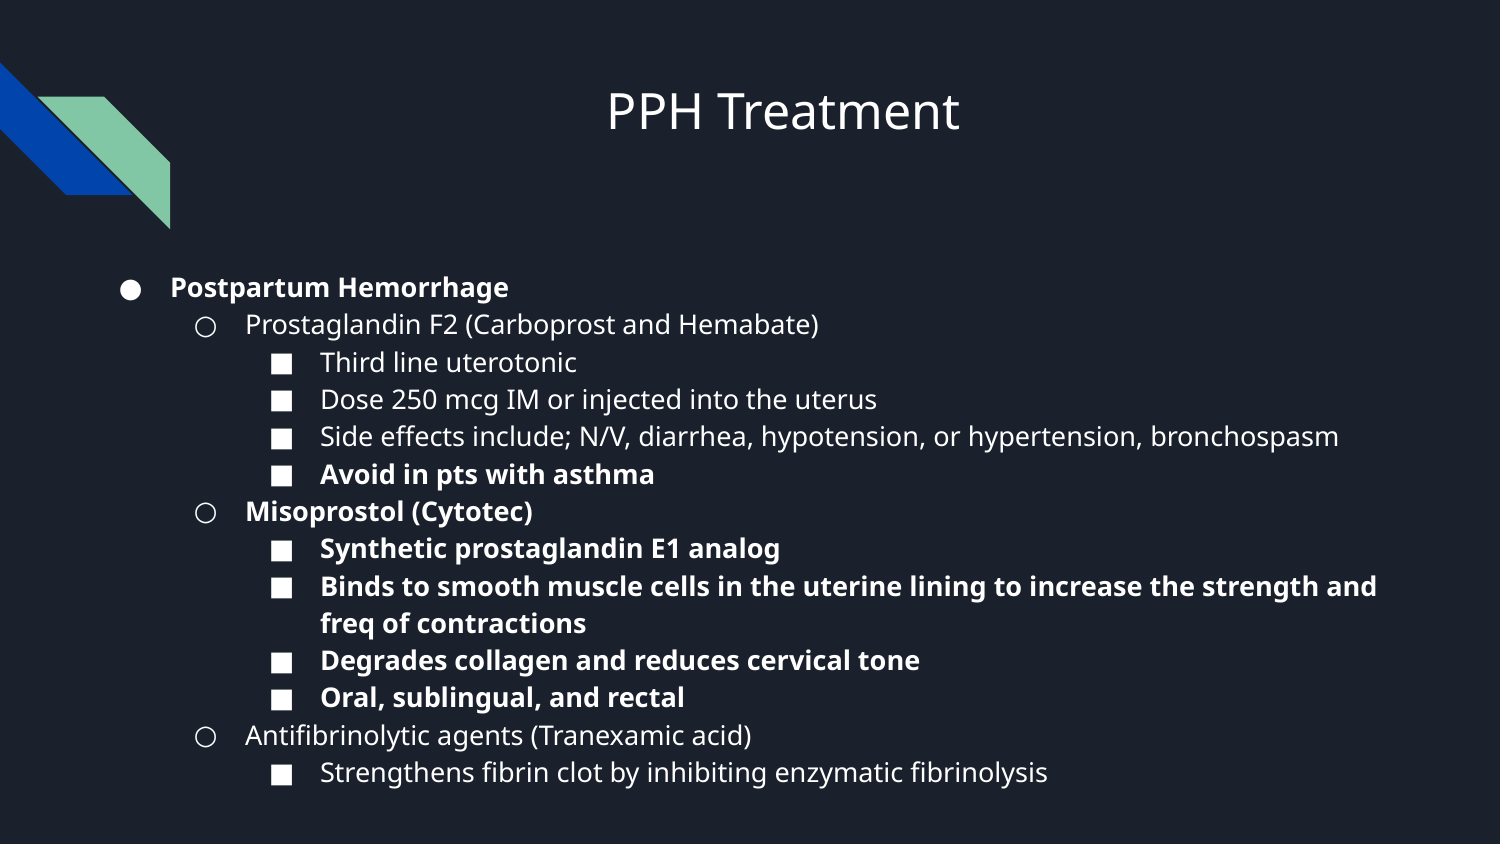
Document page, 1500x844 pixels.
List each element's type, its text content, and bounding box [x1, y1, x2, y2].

title PPH Treatment [212, 64, 1368, 215]
list Postpartum Hemorrhage Prostaglandin F2 (Carboprost and Hemabate) Third line uterotonic Dose 250 mcg IM or injected into the uterus Side effects include; N/V, diarrhea, hypotension, or hypertension, bronchospasm Avoid in pts with asthma Misoprostol (Cytotec) Synthetic prostaglandin E1 analog Binds to smooth muscle cells in the uterine lining to increase the strength and freq of contractions Degrades collagen and reduces cervical tone Oral, sublingual, and rectal Antifibrinolytic agents (Tranexamic acid) Strengthens fibrin clot by inhibiting enzymatic fibrinolysis [79, 250, 1408, 729]
